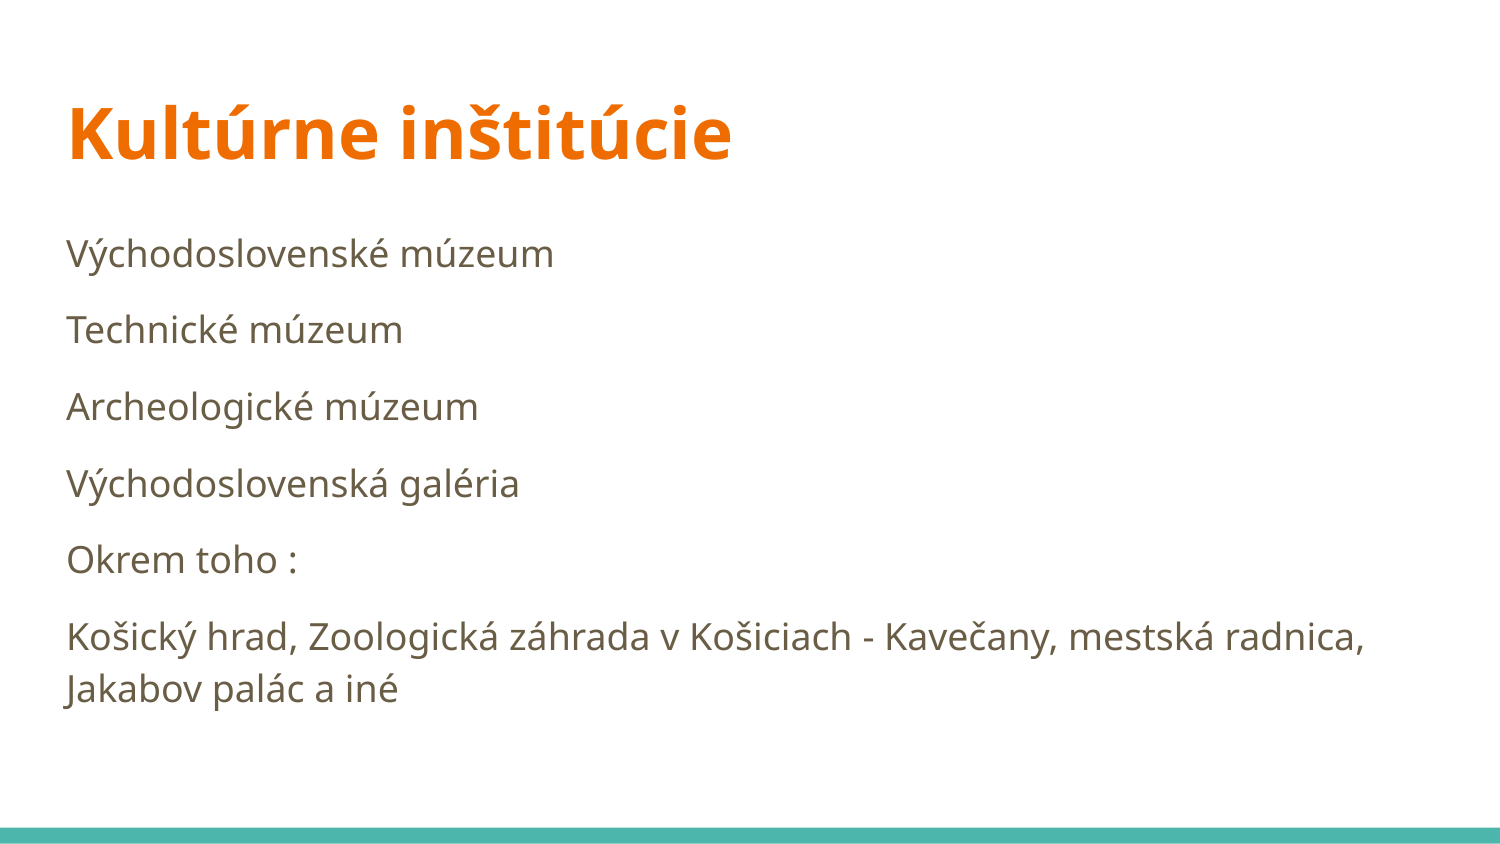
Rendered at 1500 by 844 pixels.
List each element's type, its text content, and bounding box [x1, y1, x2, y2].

list Východoslovenské múzeum Technické múzeum Archeologické múzeum Východoslovenská galéria Okrem toho : Košický hrad, Zoologická záhrada v Košiciach - Kavečany, mestská radnica, Jakabov palác a iné [51, 207, 1449, 750]
title Kultúrne inštitúcie [51, 72, 1449, 189]
